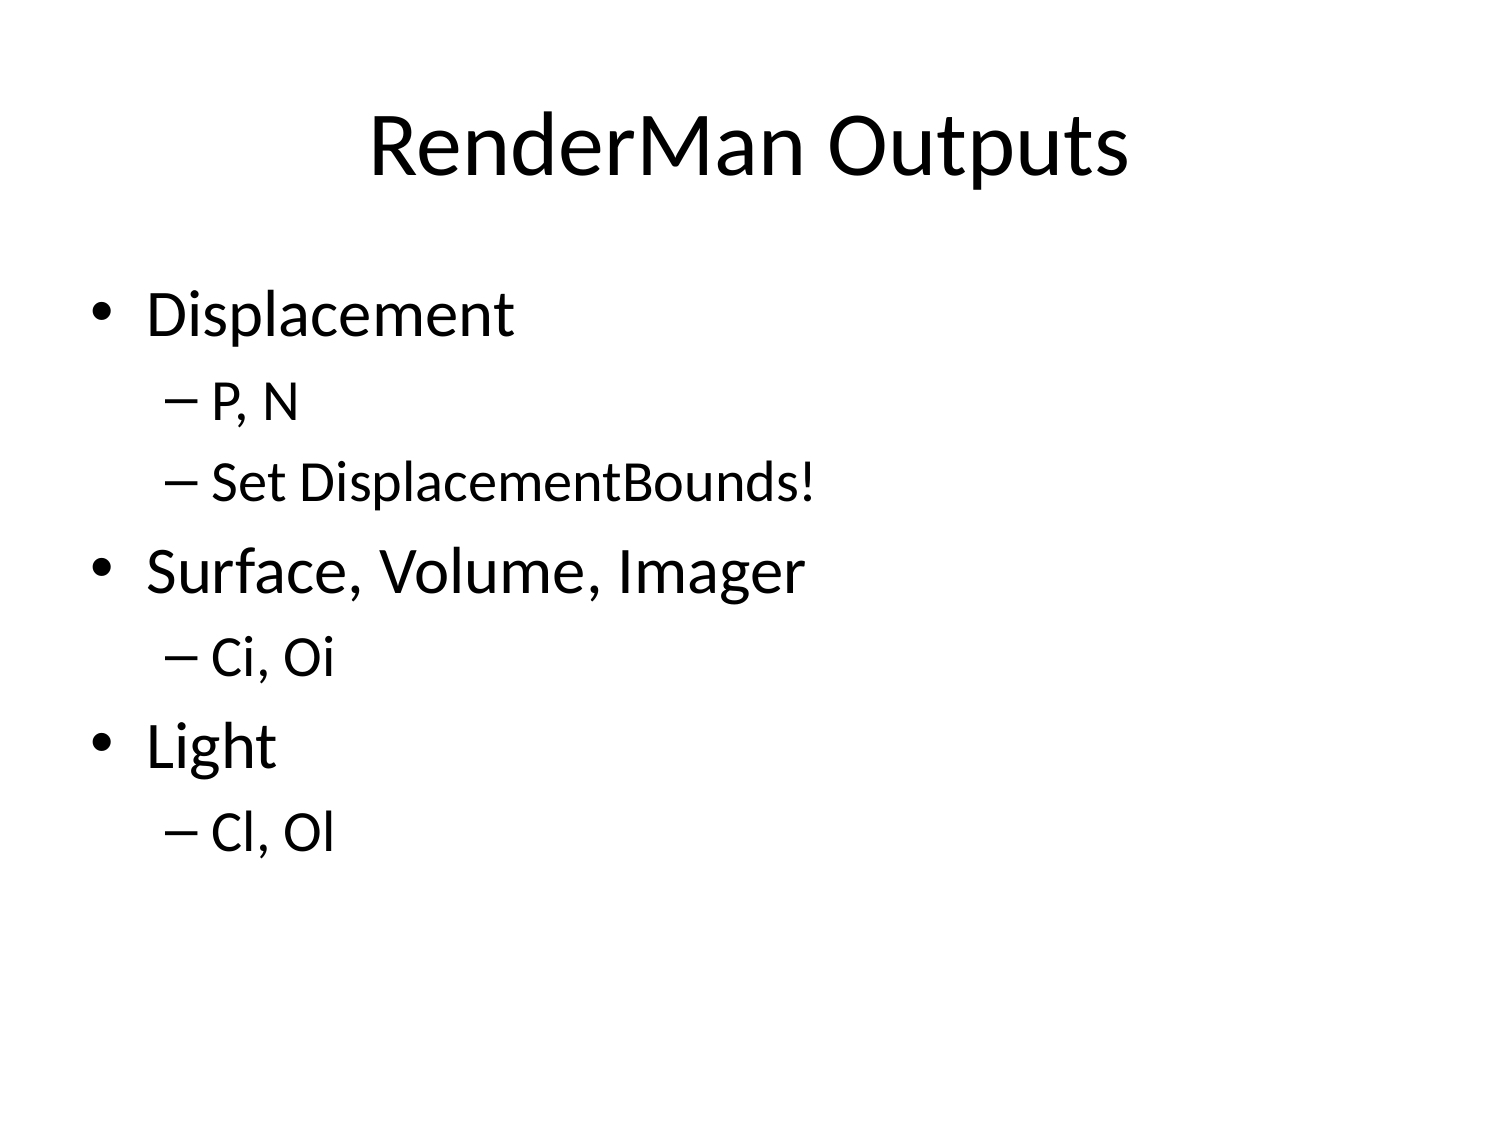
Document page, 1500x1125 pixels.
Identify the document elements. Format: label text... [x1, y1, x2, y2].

title RenderMan Outputs [75, 45, 1425, 233]
list Displacement P, N Set DisplacementBounds! Surface, Volume, Imager Ci, Oi Light Cl, Ol [75, 262, 1425, 1005]
